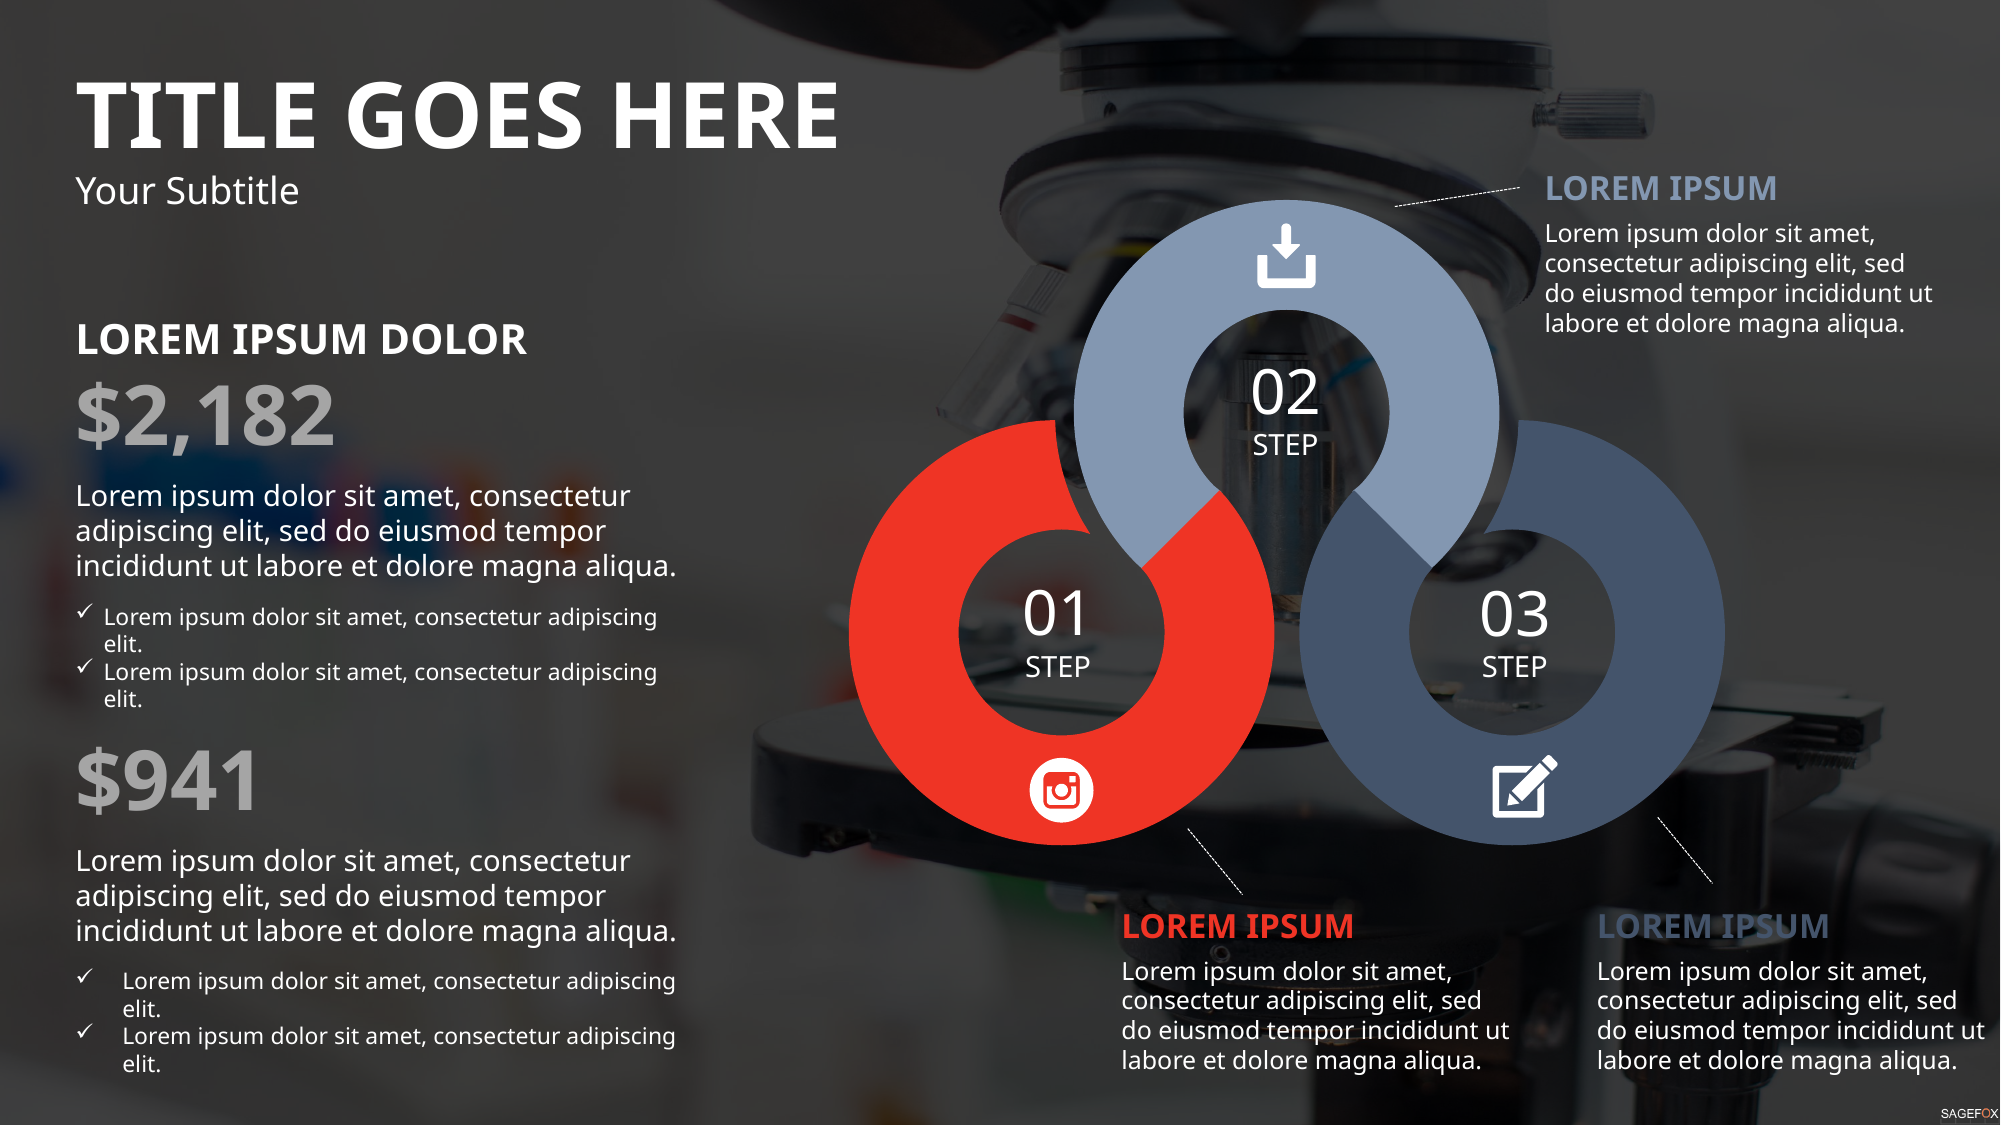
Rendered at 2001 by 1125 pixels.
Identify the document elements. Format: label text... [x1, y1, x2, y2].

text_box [1492, 755, 1558, 818]
picture [0, 0, 2001, 1125]
text_box LOREM IPSUM Lorem ipsum dolor sit amet, consectetur adipiscing elit, sed do eiusmod tempor incididunt ut labore et dolore magna aliqua. [1111, 900, 1525, 1080]
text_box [1657, 817, 1713, 884]
text_box [1298, 418, 1726, 847]
text_box 02 STEP [1232, 344, 1340, 469]
text_box LOREM IPSUM Lorem ipsum dolor sit amet, consectetur adipiscing elit, sed do eiusmod tempor incididunt ut labore et dolore magna aliqua. [1586, 900, 2000, 1080]
text_box TITLE GOES HERE Your Subtitle [60, 49, 1036, 220]
text_box 01 STEP [1004, 565, 1112, 691]
text_box LOREM IPSUM Lorem ipsum dolor sit amet, consectetur adipiscing elit, sed do eiusmod tempor incididunt ut labore et dolore magna aliqua. [1534, 162, 1948, 343]
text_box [1394, 187, 1520, 207]
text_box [1187, 828, 1243, 895]
text_box [847, 418, 1276, 847]
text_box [1029, 757, 1094, 823]
text_box [1072, 198, 1501, 569]
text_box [1257, 223, 1316, 289]
text_box LOREM IPSUM DOLOR $2,182 Lorem ipsum dolor sit amet, consectetur adipiscing elit, sed do eiusmod tempor incididunt ut labore et dolore magna aliqua. Lorem ipsum dolor sit amet, consectetur adipiscing elit. Lorem ipsum dolor sit amet, consectetur adipiscing elit. $941 Lorem ipsum dolor sit amet, consectetur adipiscing elit, sed do eiusmod tempor incididunt ut labore et dolore magna aliqua. Lorem ipsum dolor sit amet, consectetur adipiscing elit. Lorem ipsum dolor sit amet, consectetur adipiscing elit. [60, 305, 719, 1120]
text_box 03 STEP [1461, 566, 1569, 691]
